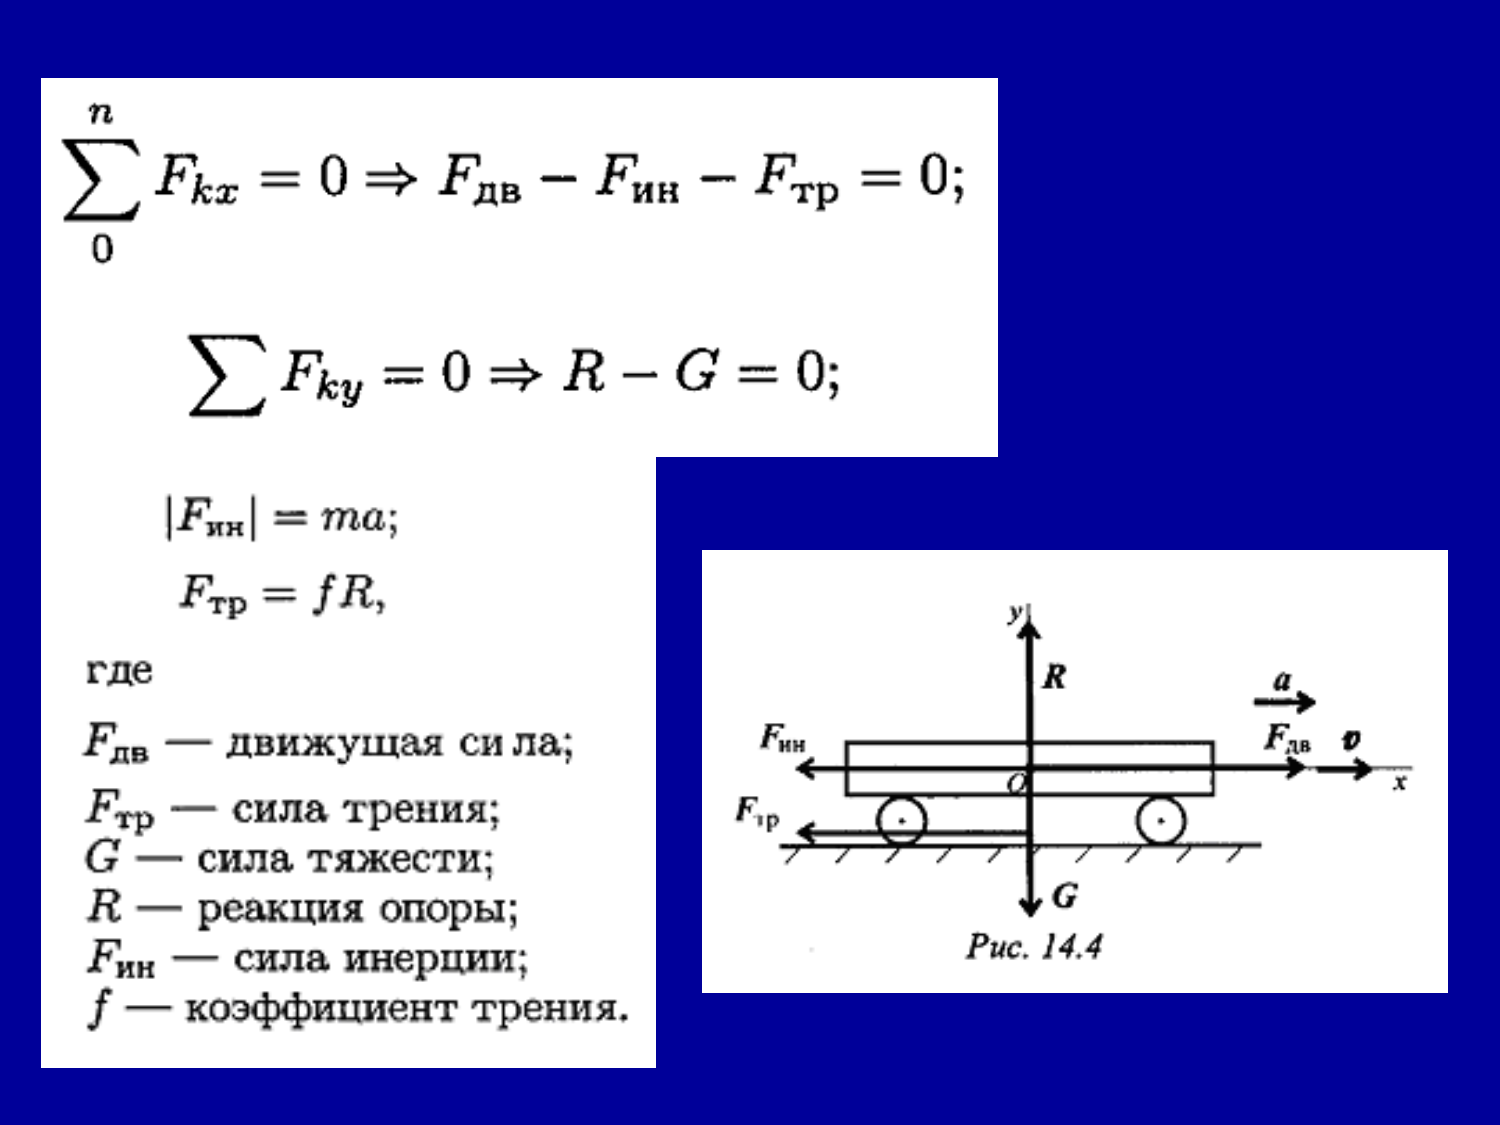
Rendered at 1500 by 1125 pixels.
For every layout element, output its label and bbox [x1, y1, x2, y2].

picture [702, 550, 1448, 993]
picture [40, 77, 999, 1068]
